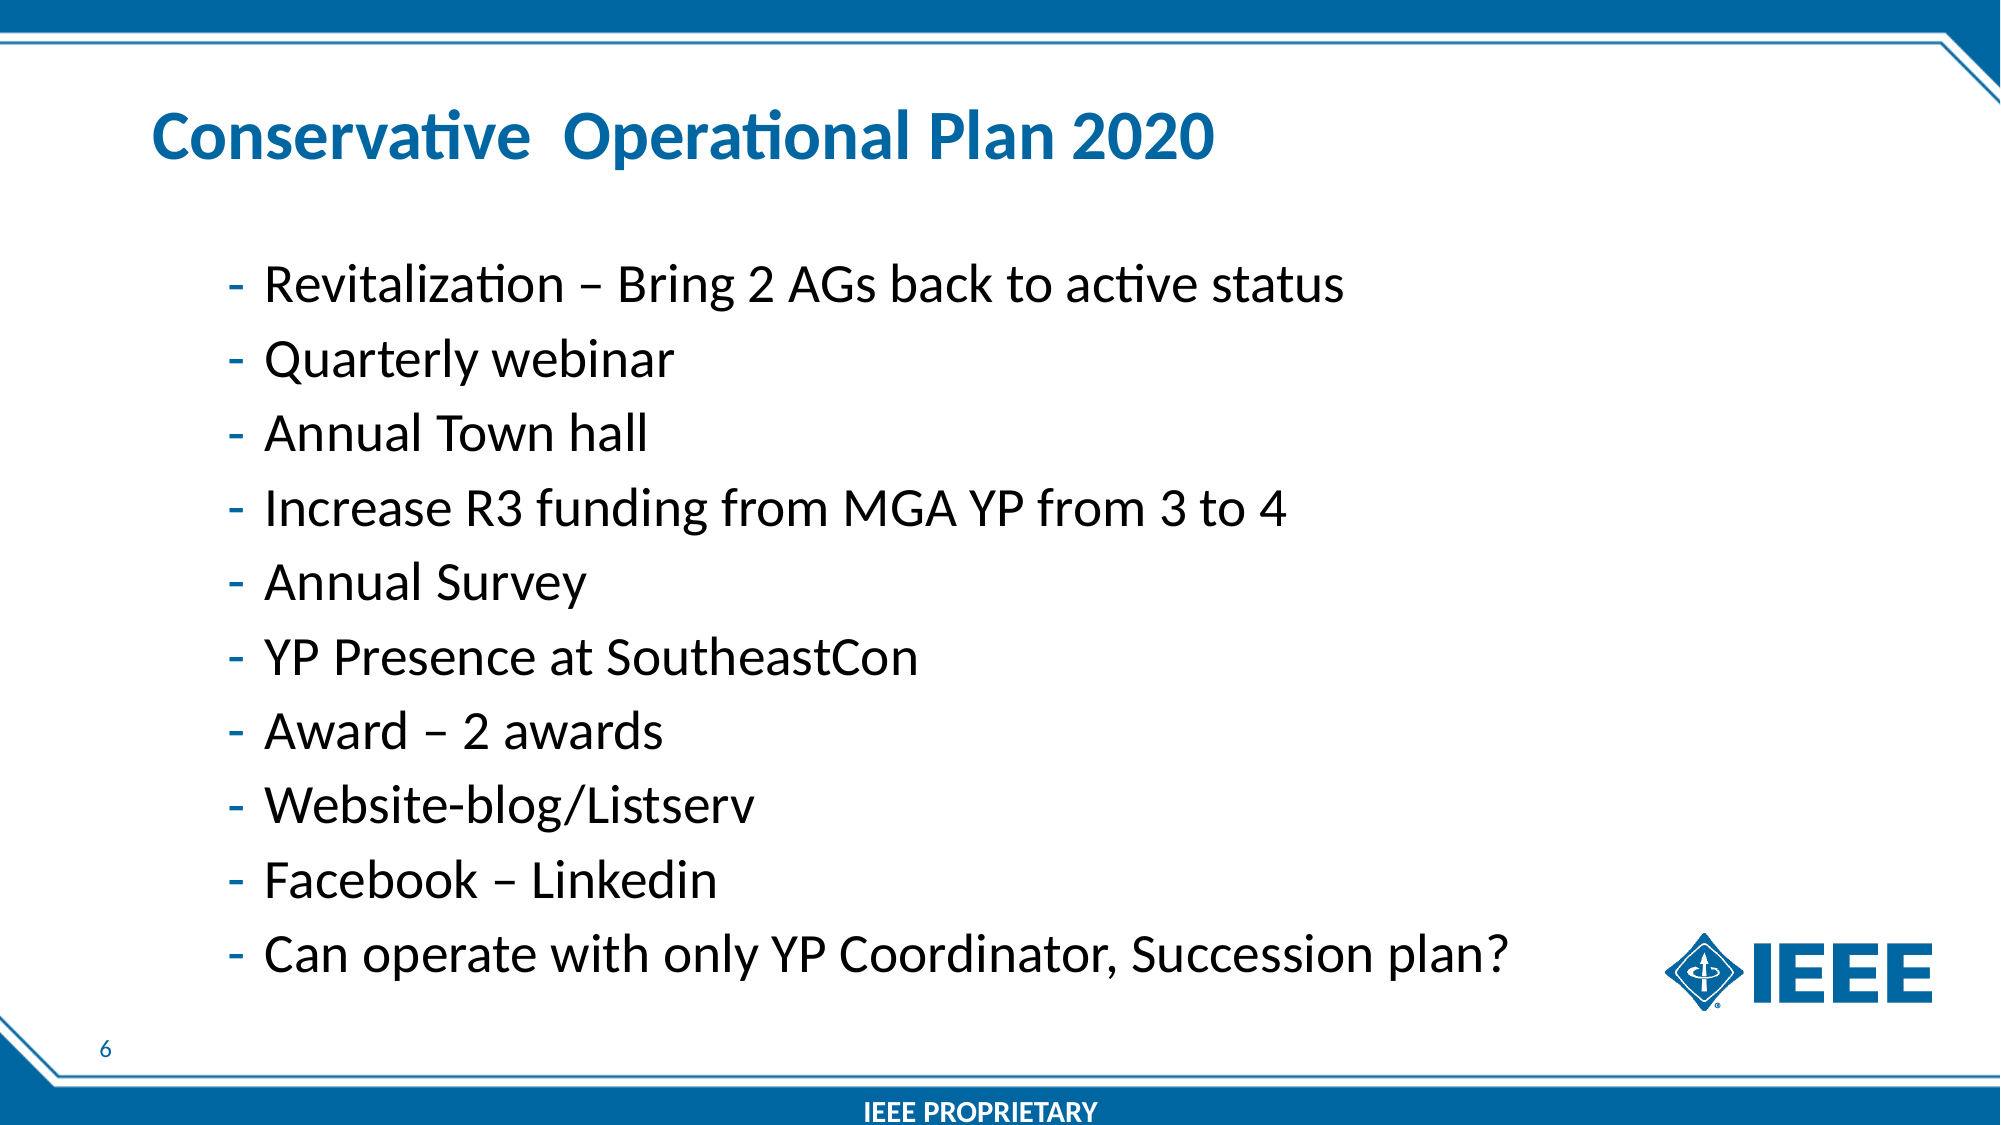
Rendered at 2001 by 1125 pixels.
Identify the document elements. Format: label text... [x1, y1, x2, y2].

title Conservative Operational Plan 2020 [137, 91, 1863, 182]
picture [0, 0, 2001, 136]
slide_number 6 [84, 1017, 191, 1078]
picture [0, 933, 2000, 1125]
list Revitalization – Bring 2 AGs back to active status Quarterly webinar Annual Town hall Increase R3 funding from MGA YP from 3 to 4 Annual Survey YP Presence at SoutheastCon Award – 2 awards Website-blog/Listserv Facebook – Linkedin Can operate with only YP Coordinator, Succession plan? [137, 239, 1836, 981]
